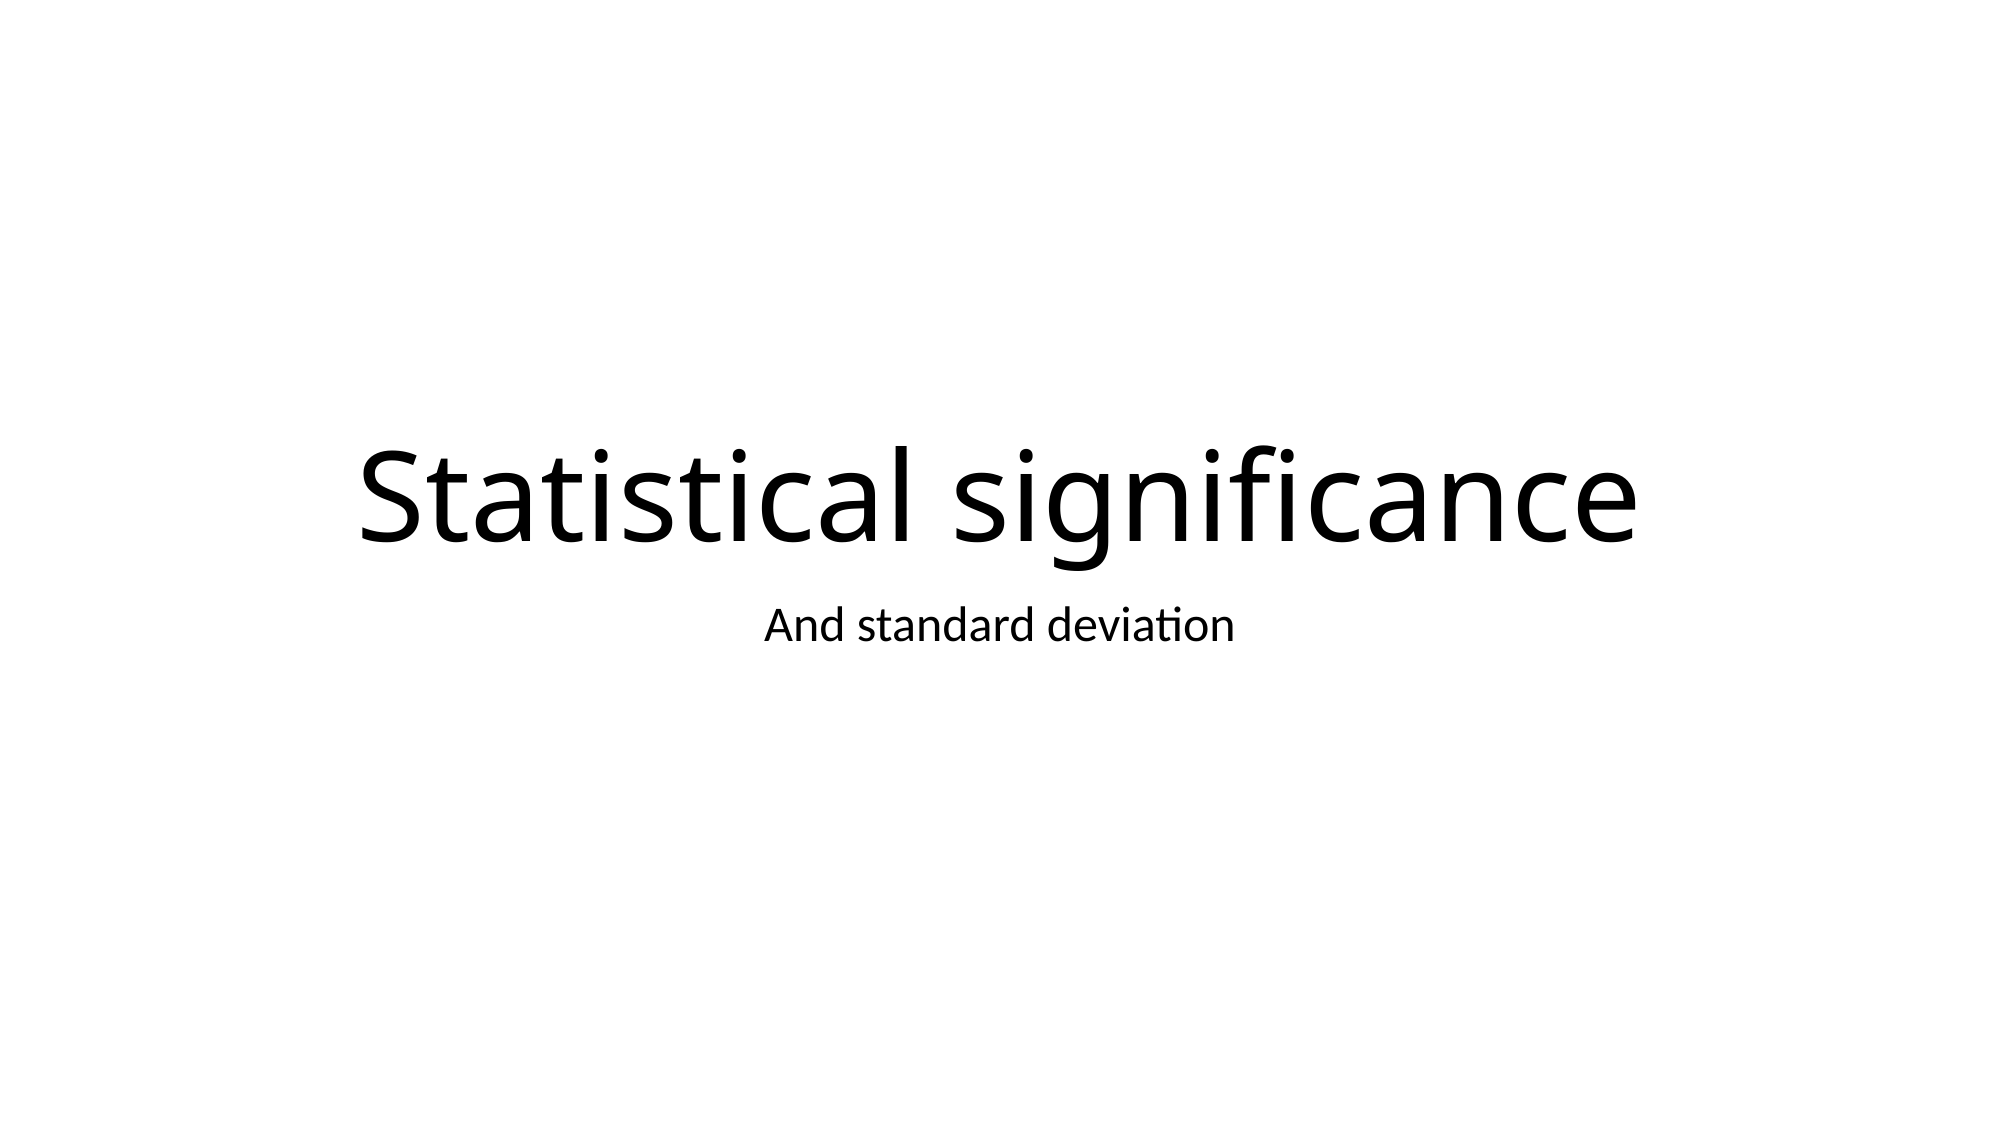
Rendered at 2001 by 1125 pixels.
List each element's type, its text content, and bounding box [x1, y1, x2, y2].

title Statistical significance [249, 184, 1750, 576]
subtitle And standard deviation [249, 590, 1750, 863]
